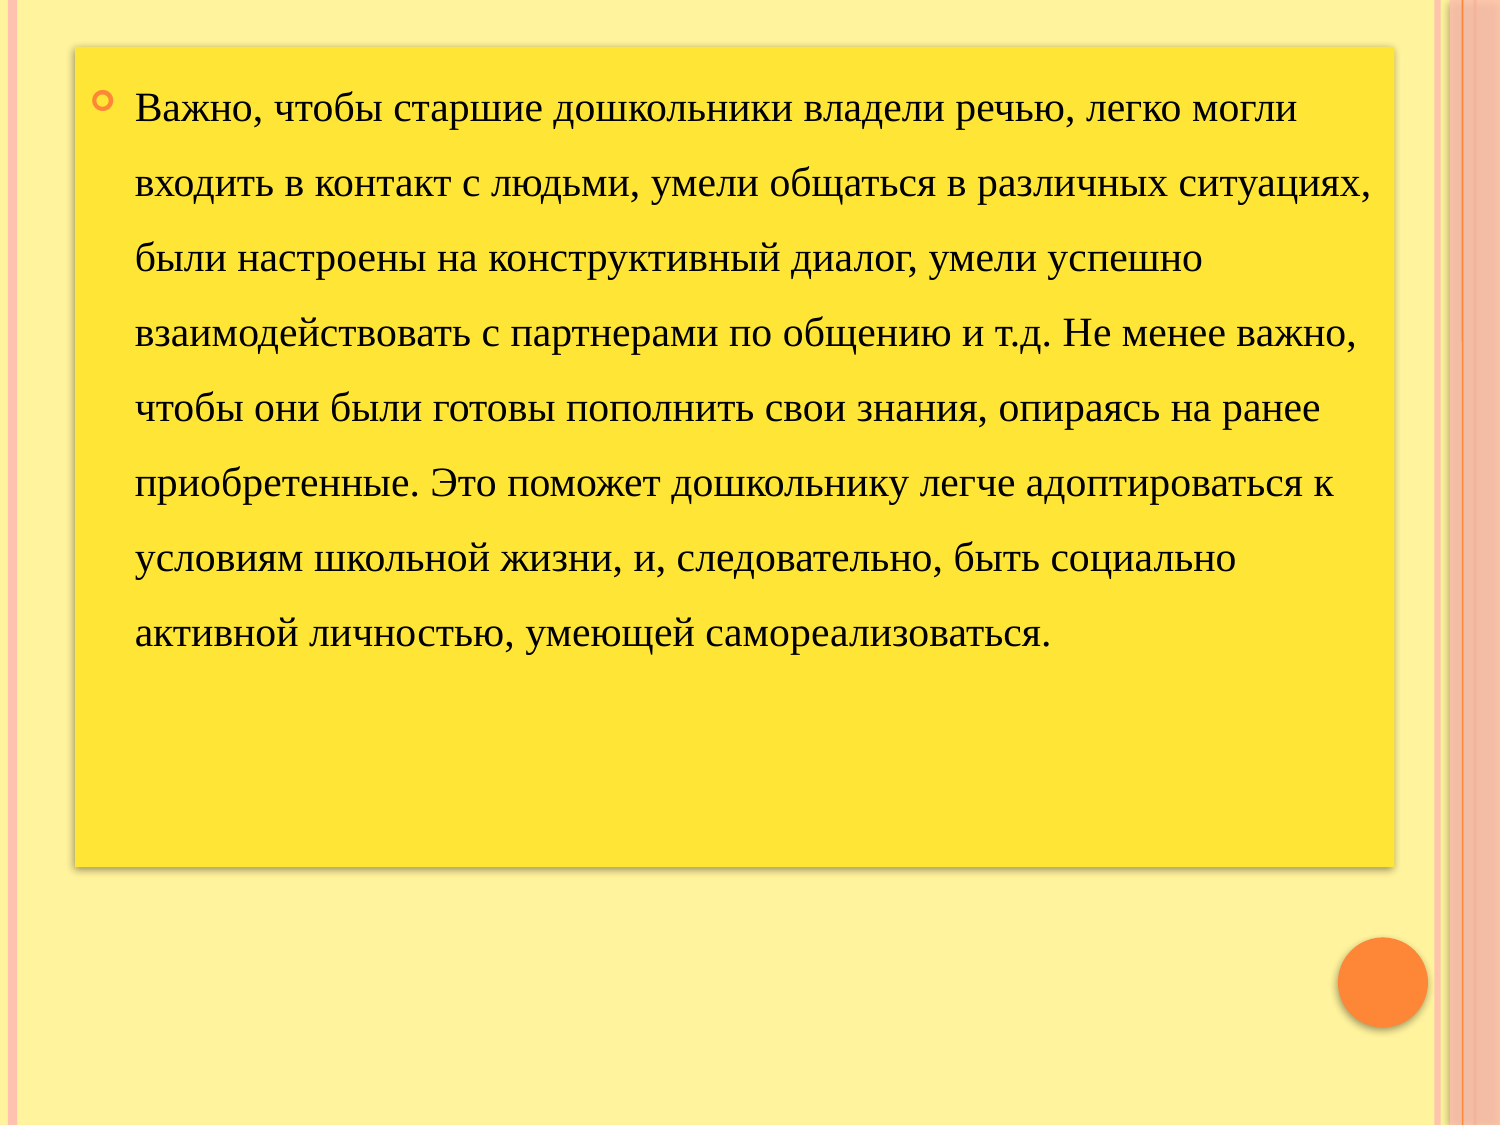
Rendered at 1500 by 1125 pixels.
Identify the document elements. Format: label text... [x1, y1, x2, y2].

list Важно, чтобы старшие дошкольники владели речью, легко могли входить в контакт с людьми, умели общаться в различных ситуациях, были настроены на конструктивный диалог, умели успешно взаимодействовать с партнерами по общению и т.д. Не менее важно, чтобы они были готовы пополнить свои знания, опираясь на ранее приобретенные. Это поможет дошкольнику легче адоптироваться к условиям школьной жизни, и, следовательно, быть социально активной личностью, умеющей самореализоваться. [75, 46, 1395, 868]
